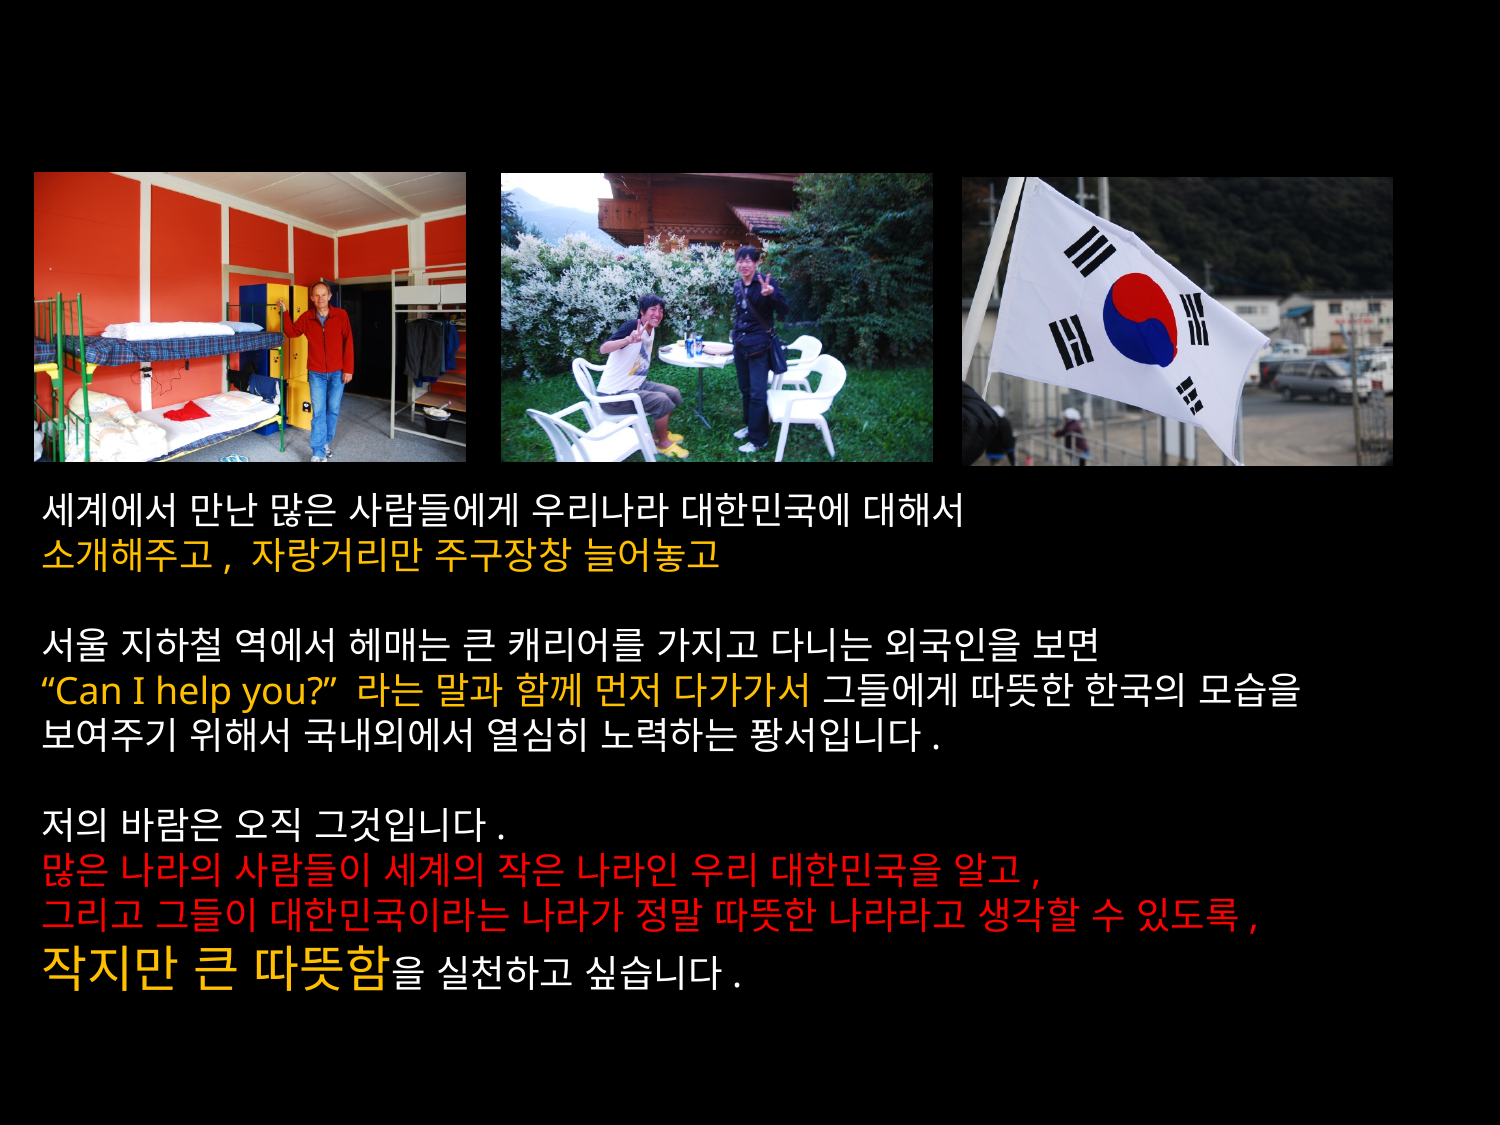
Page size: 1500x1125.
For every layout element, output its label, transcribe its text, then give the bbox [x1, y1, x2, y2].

text_box 세계에서 만난 많은 사람들에게 우리나라 대한민국에 대해서 소개해주고, 자랑거리만 주구장창 늘어놓고 서울 지하철 역에서 헤매는 큰 캐리어를 가지고 다니는 외국인을 보면 “Can I help you?” 라는 말과 함께 먼저 다가가서 그들에게 따뜻한 한국의 모습을 보여주기 위해서 국내외에서 열심히 노력하는 퐝서입니다. 저의 바람은 오직 그것입니다. 많은 나라의 사람들이 세계의 작은 나라인 우리 대한민국을 알고, 그리고 그들이 대한민국이라는 나라가 정말 따뜻한 나라라고 생각할 수 있도록, 작지만 큰 따뜻함을 실천하고 싶습니다. [25, 376, 1458, 1108]
picture [962, 177, 1393, 466]
picture [501, 173, 934, 463]
picture [34, 172, 466, 462]
